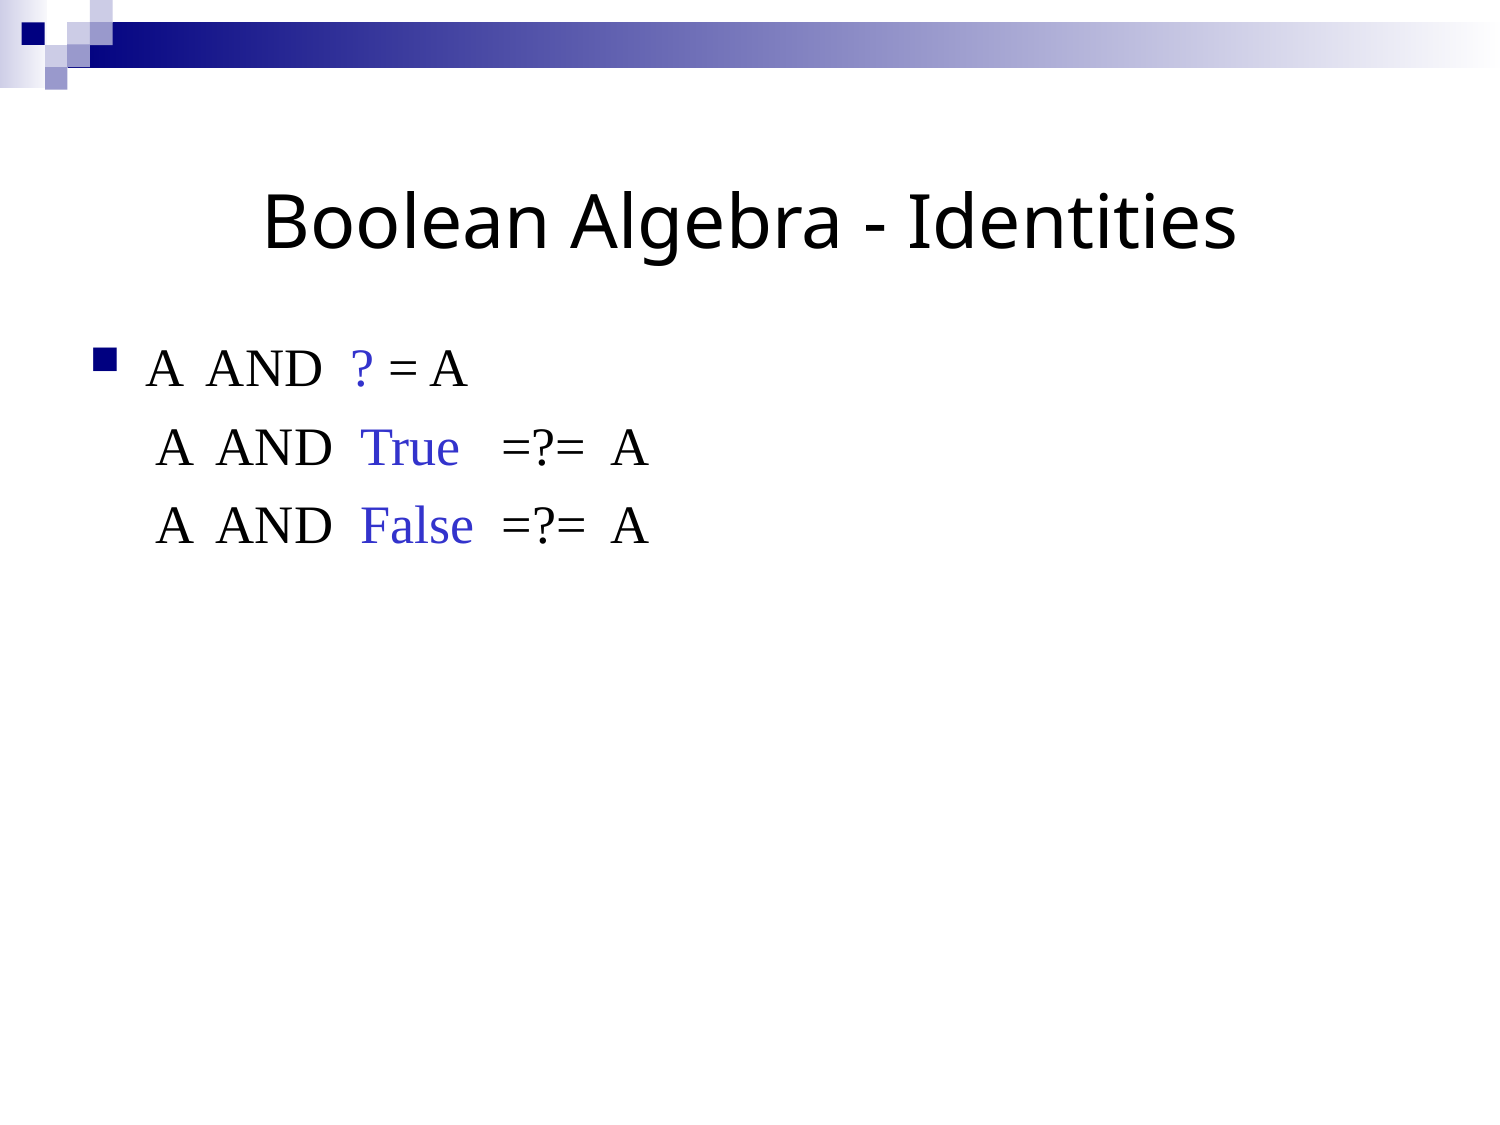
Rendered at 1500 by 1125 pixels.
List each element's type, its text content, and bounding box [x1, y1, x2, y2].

list A AND ? = A A AND True =?= A A AND False =?= A [74, 324, 738, 963]
title Boolean Algebra - Identities [74, 124, 1426, 313]
